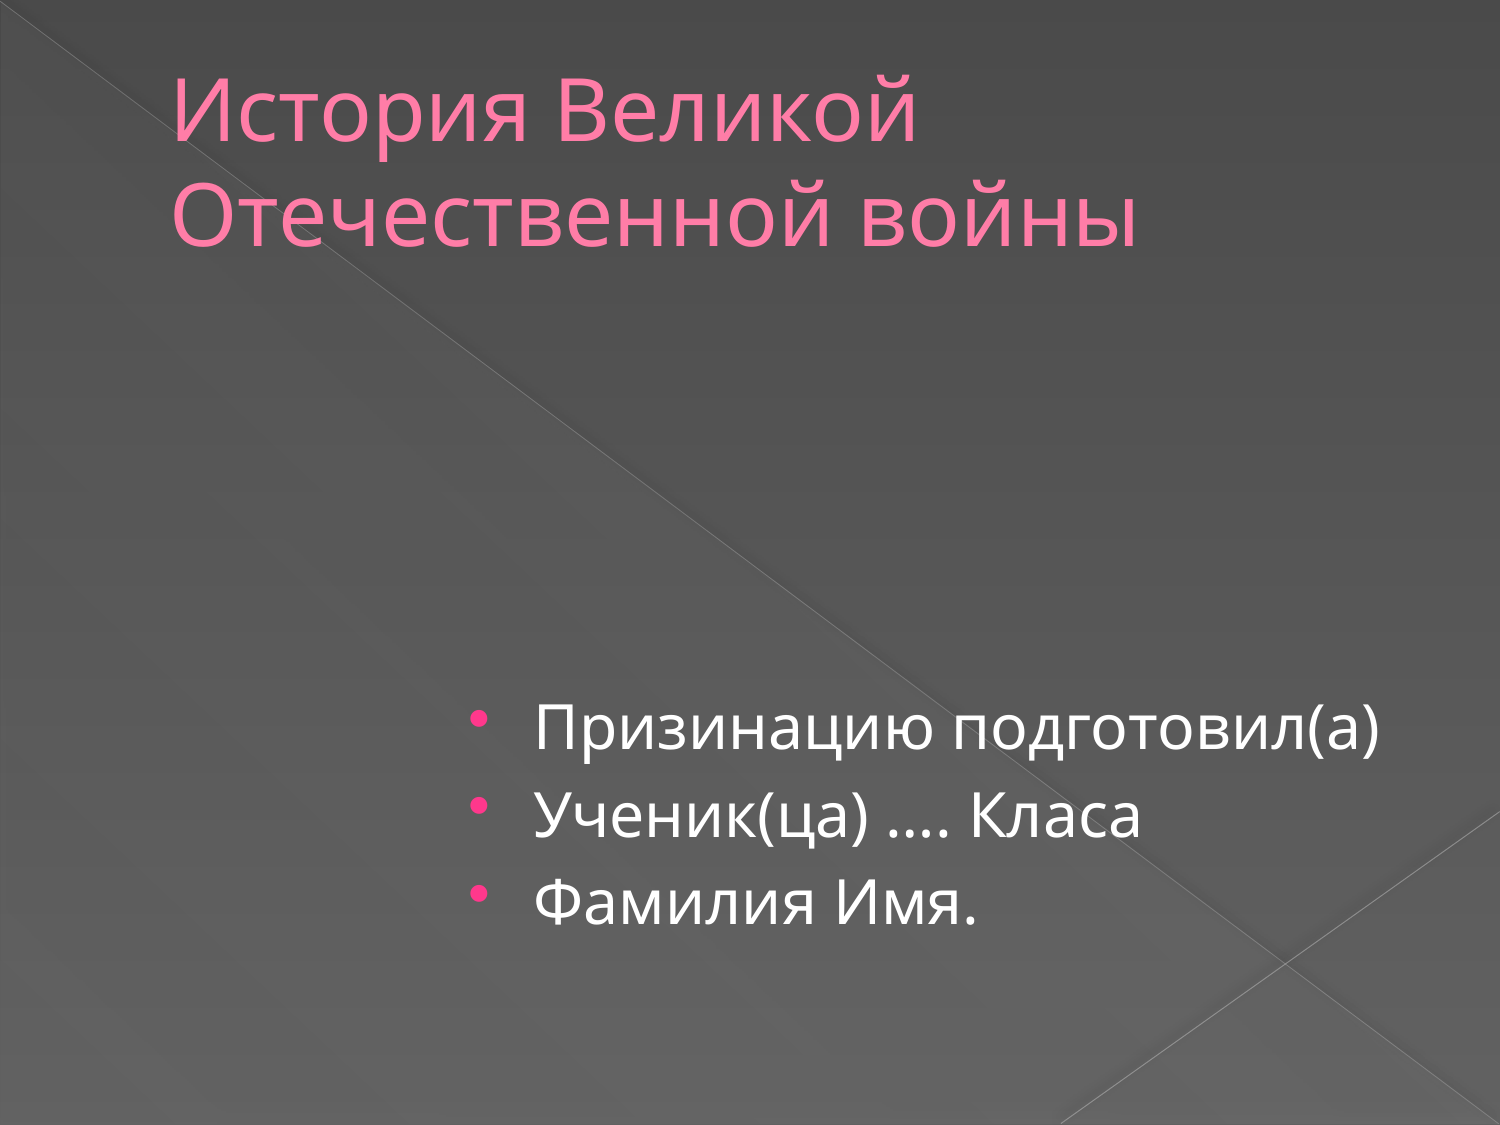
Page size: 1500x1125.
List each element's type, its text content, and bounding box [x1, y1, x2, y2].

title История Великой Отечественной войны [75, 43, 1425, 274]
list Призинацию подготовил(а) Ученик(ца) …. Класа Фамилия Имя. [445, 679, 1500, 1125]
